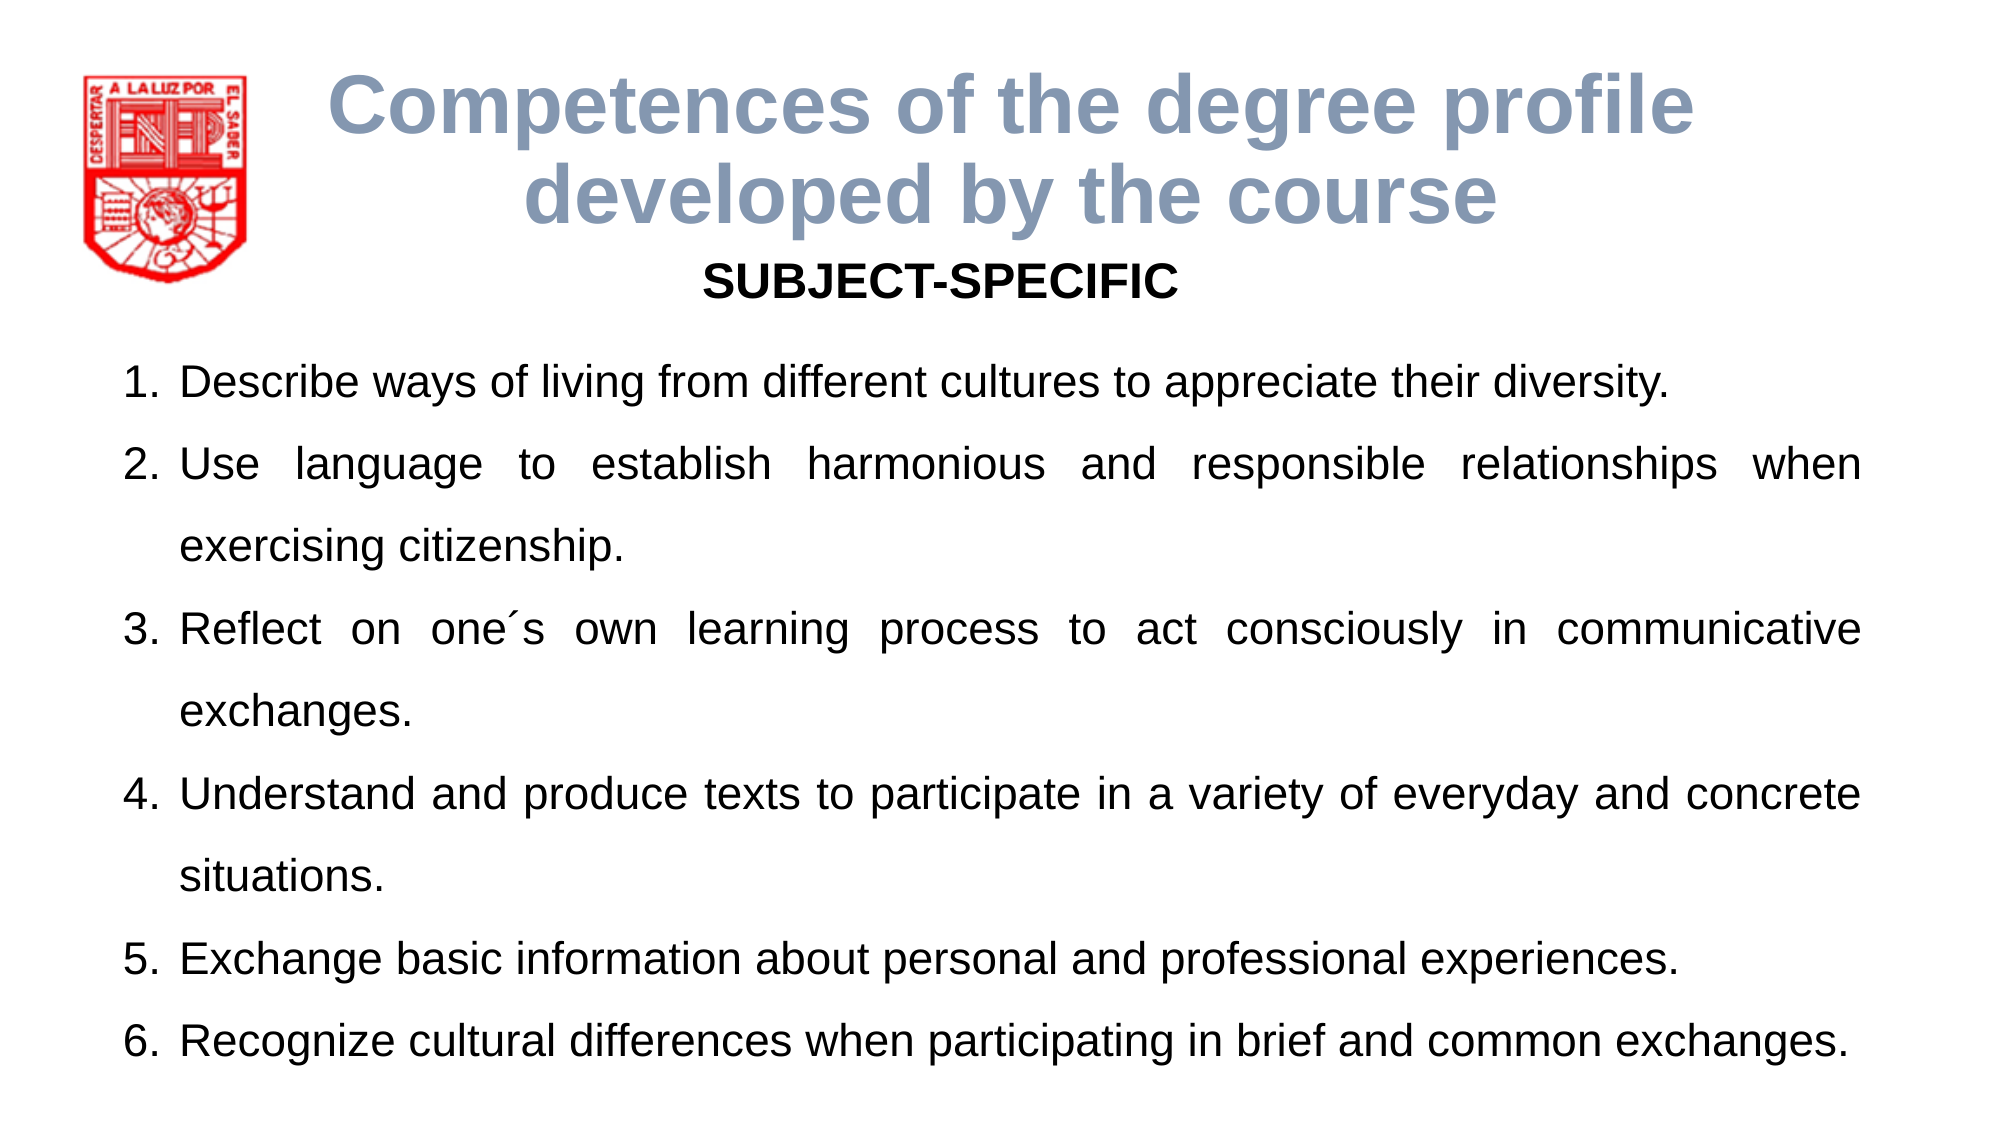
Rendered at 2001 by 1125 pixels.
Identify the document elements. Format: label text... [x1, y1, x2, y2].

text_box SUBJECT-SPECIFIC [687, 272, 1198, 316]
picture [9, 34, 318, 336]
text_box Describe ways of living from different cultures to appreciate their diversity. Use language to establish harmonious and responsible relationships when exercising citizenship. Reflect on one´s own learning process to act consciously in communicative exchanges. Understand and produce texts to participate in a variety of everyday and concrete situations. Exchange basic information about personal and professional experiences. Recognize cultural differences when participating in brief and common exchanges. [108, 316, 1879, 1074]
text_box Competences of the degree profile developed by the course [318, 54, 1827, 272]
